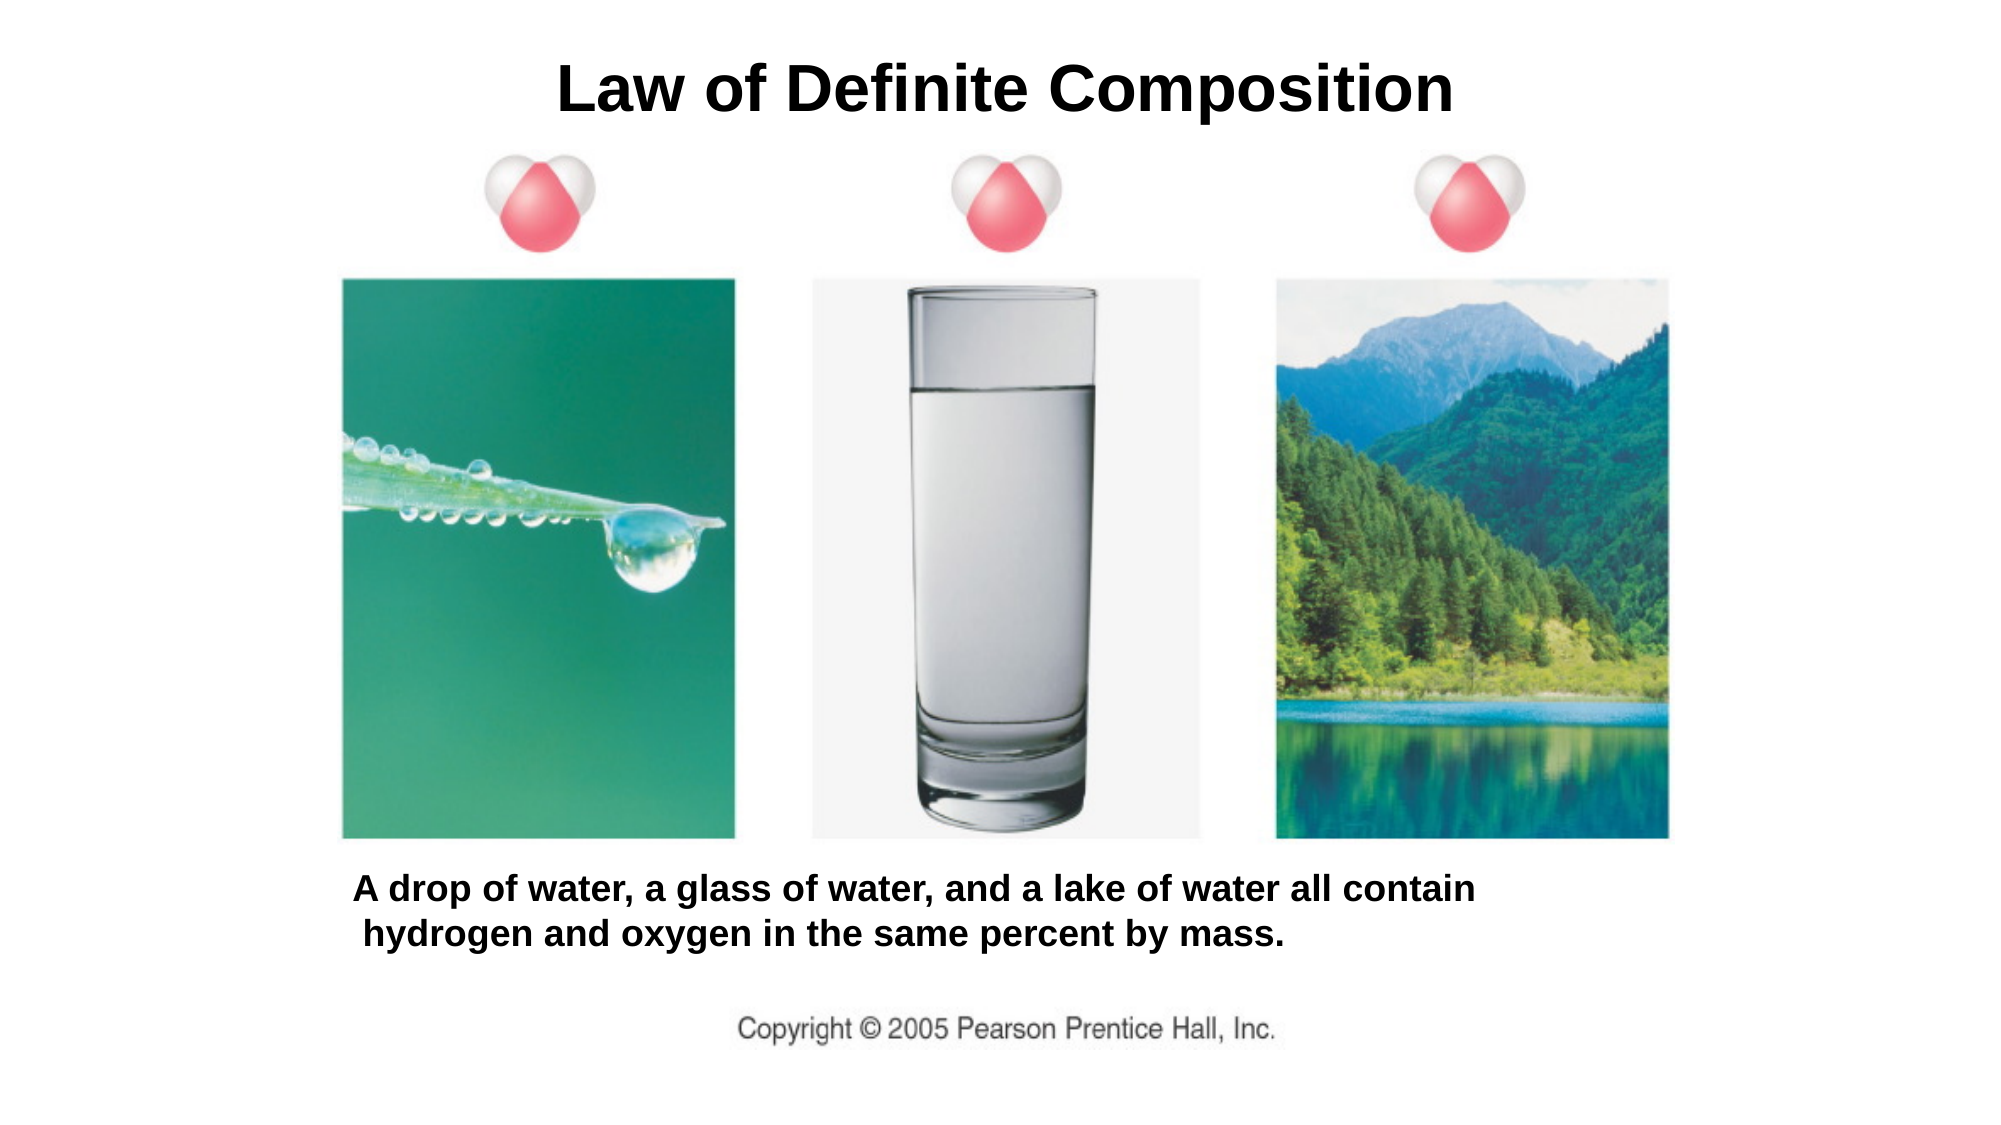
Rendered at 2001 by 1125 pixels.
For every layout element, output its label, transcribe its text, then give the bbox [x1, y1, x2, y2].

picture [337, 149, 1675, 1050]
text_box Law of Definite Composition [541, 37, 1472, 133]
